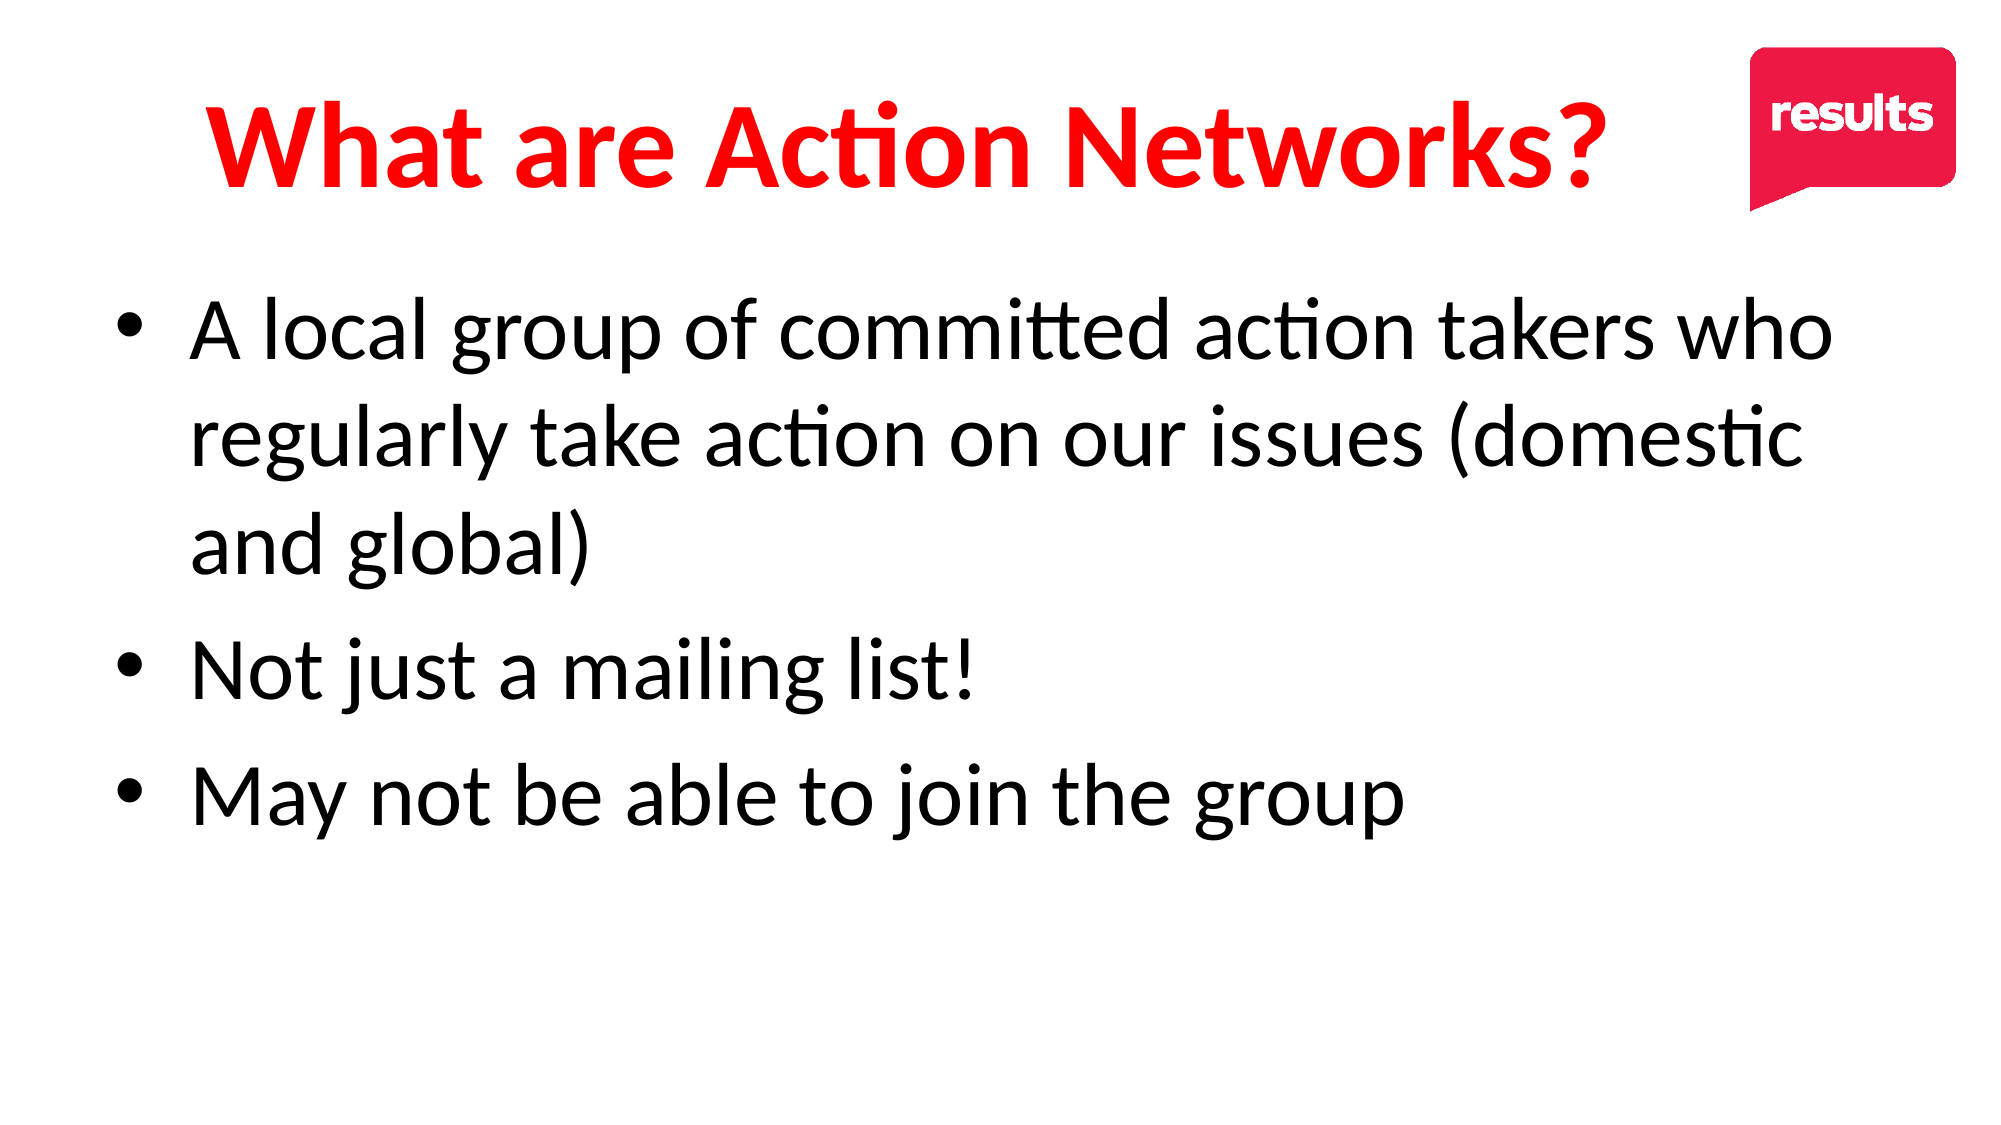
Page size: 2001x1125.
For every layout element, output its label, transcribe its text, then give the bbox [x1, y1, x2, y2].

list A local group of committed action takers who regularly take action on our issues (domestic and global) Not just a mailing list! May not be able to join the group [99, 262, 1900, 1005]
title What are Action Networks? [99, 45, 1719, 233]
picture [1718, 17, 1987, 233]
